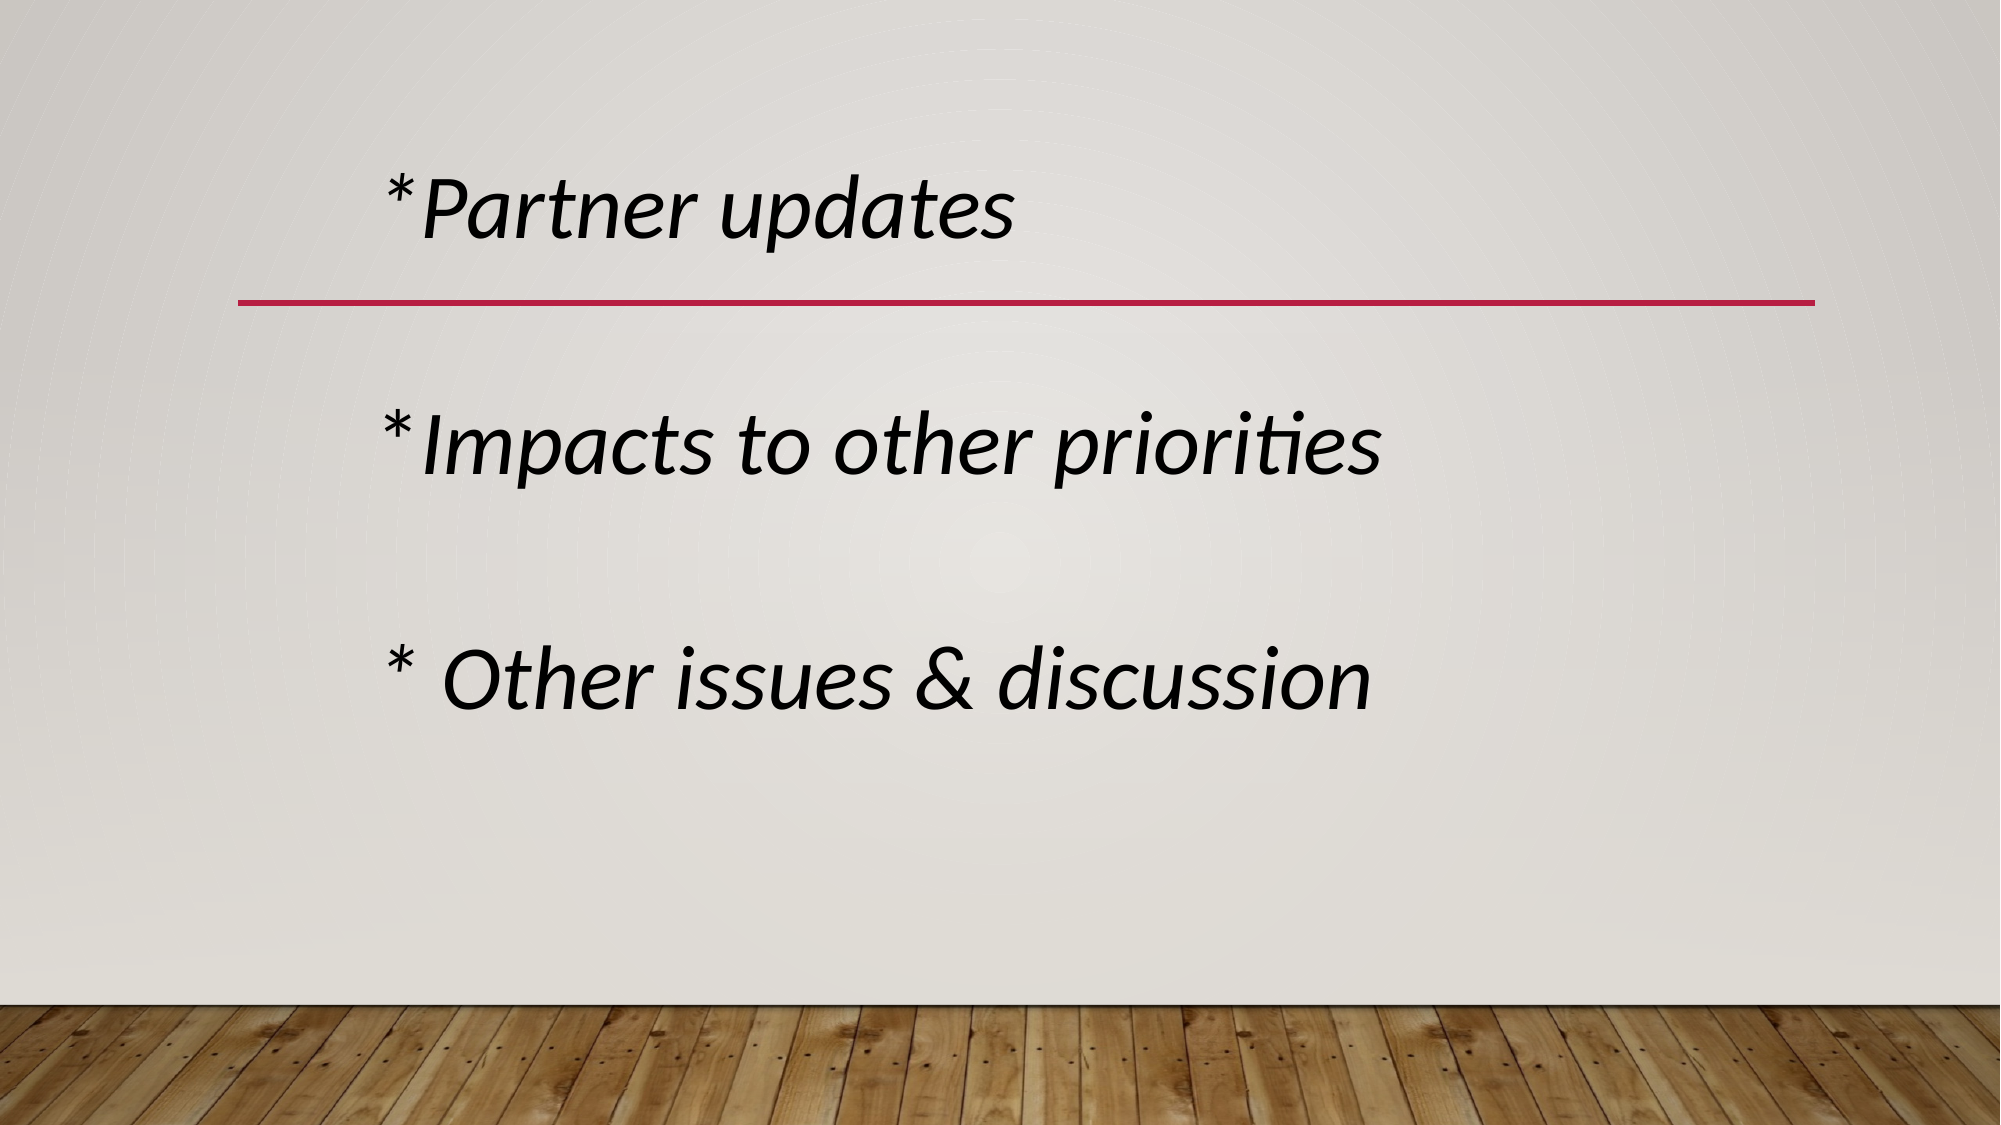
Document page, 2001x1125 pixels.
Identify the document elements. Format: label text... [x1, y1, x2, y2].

picture [0, 1005, 2000, 1125]
title *Partner updates *Impacts to other priorities * Other issues & discussion [238, 131, 1814, 860]
